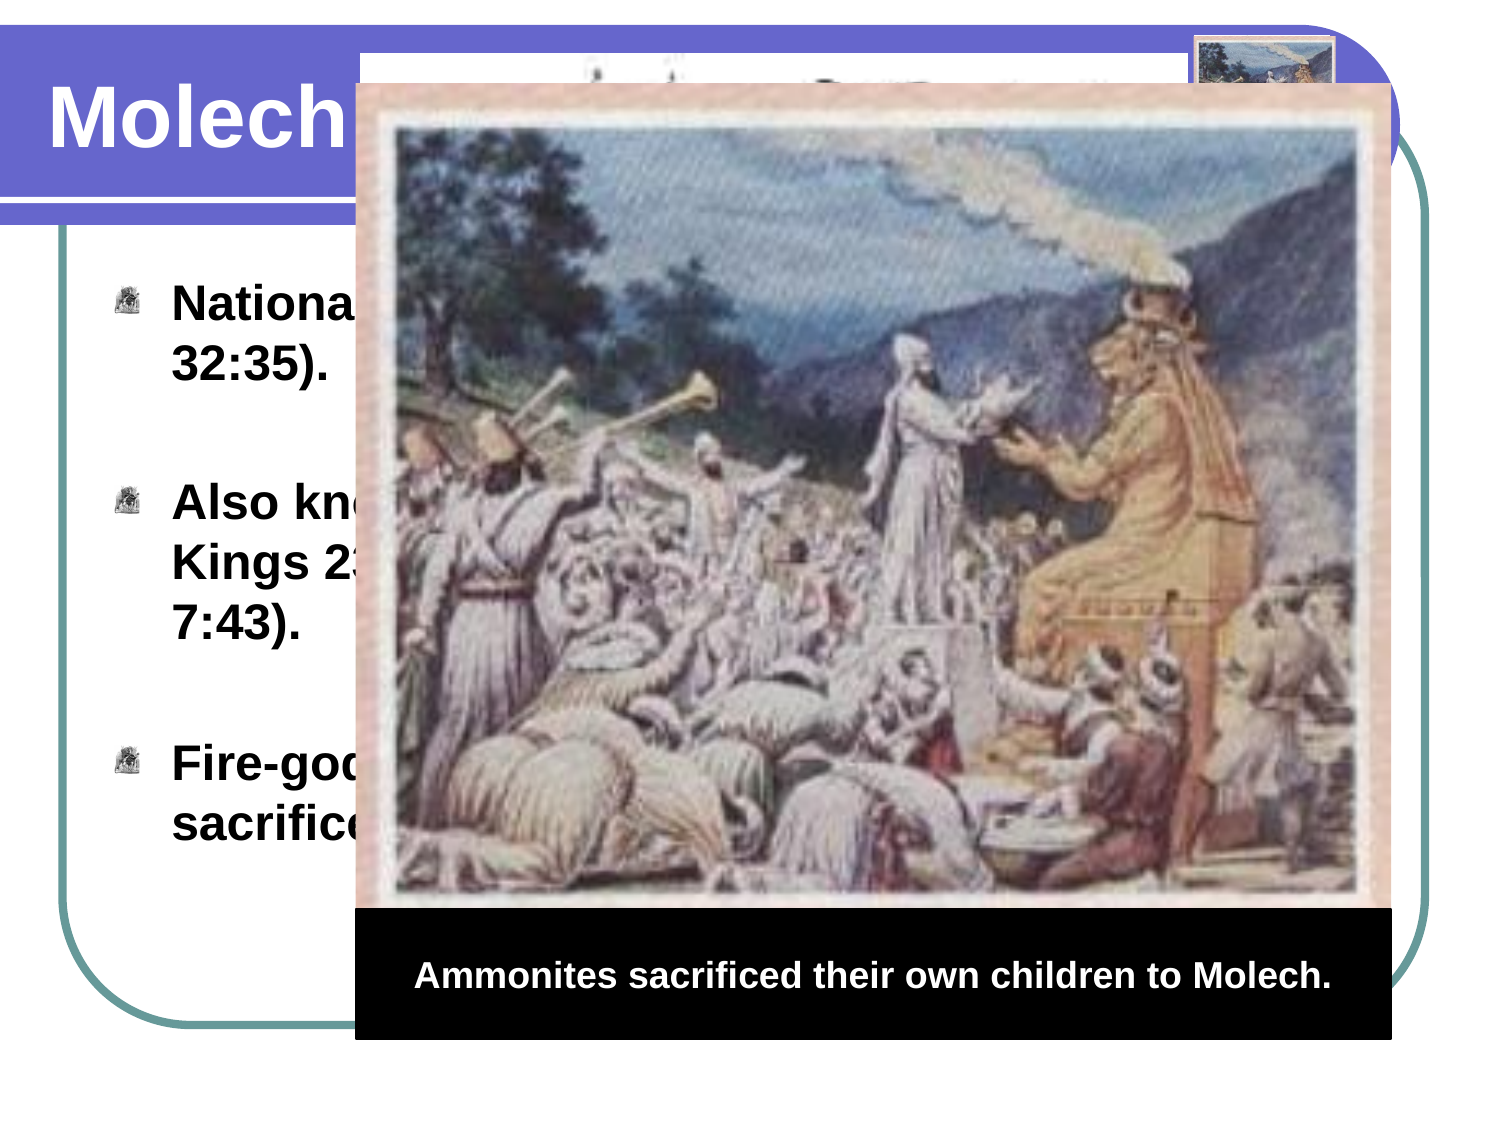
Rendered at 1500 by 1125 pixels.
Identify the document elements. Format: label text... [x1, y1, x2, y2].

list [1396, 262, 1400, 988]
title Molech [32, 37, 1189, 188]
title Molech [1337, 37, 1347, 81]
picture [114, 285, 140, 314]
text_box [355, 83, 1392, 1040]
picture [114, 485, 140, 514]
picture [359, 52, 1189, 83]
picture [1193, 35, 1336, 83]
list National deity of the Ammonites (Lev 18:21; Jer 32:35). Also known as Milcom in the OT (1 Kings 11:5; 2 Kings 23:13; Zeph 1:5), and Moloch in the NT (Acts 7:43). Fire-god. Worship included the burning of children sacrificed to Molech by their parents. [99, 262, 350, 988]
picture [114, 745, 140, 774]
